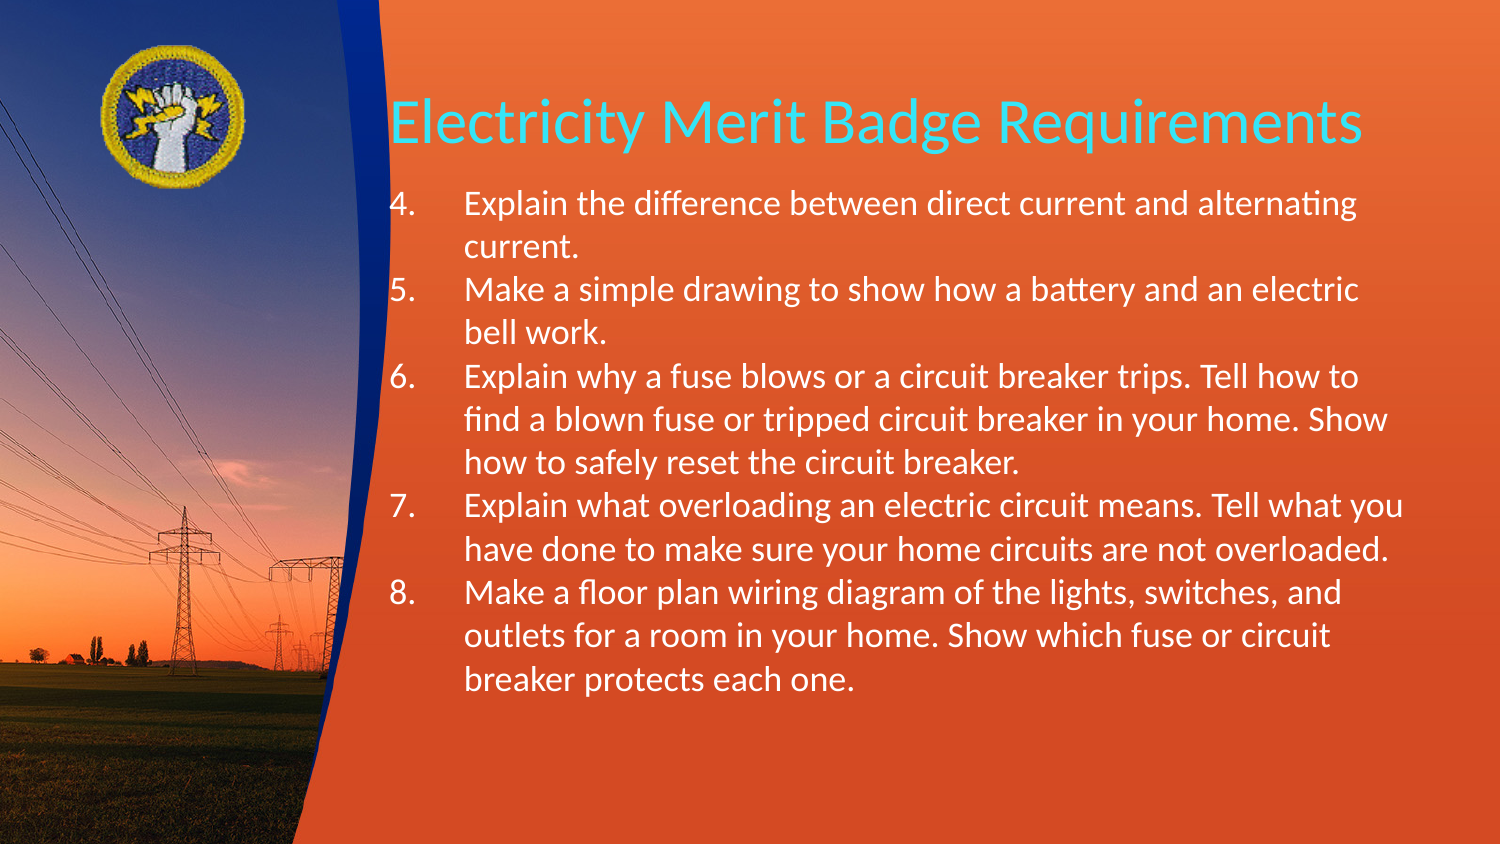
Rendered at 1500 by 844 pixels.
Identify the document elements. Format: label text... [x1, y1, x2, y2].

list Explain the difference between direct current and alternating current. Make a simple drawing to show how a battery and an electric bell work. Explain why a fuse blows or a circuit breaker trips. Tell how to find a blown fuse or tripped circuit breaker in your home. Show how to safely reset the circuit breaker. Explain what overloading an electric circuit means. Tell what you have done to make sure your home circuits are not overloaded. Make a floor plan wiring diagram of the lights, switches, and outlets for a room in your home. Show which fuse or circuit breaker protects each one. [374, 171, 1427, 748]
picture [0, 0, 1500, 844]
title Electricity Merit Badge Requirements [374, 71, 1427, 166]
